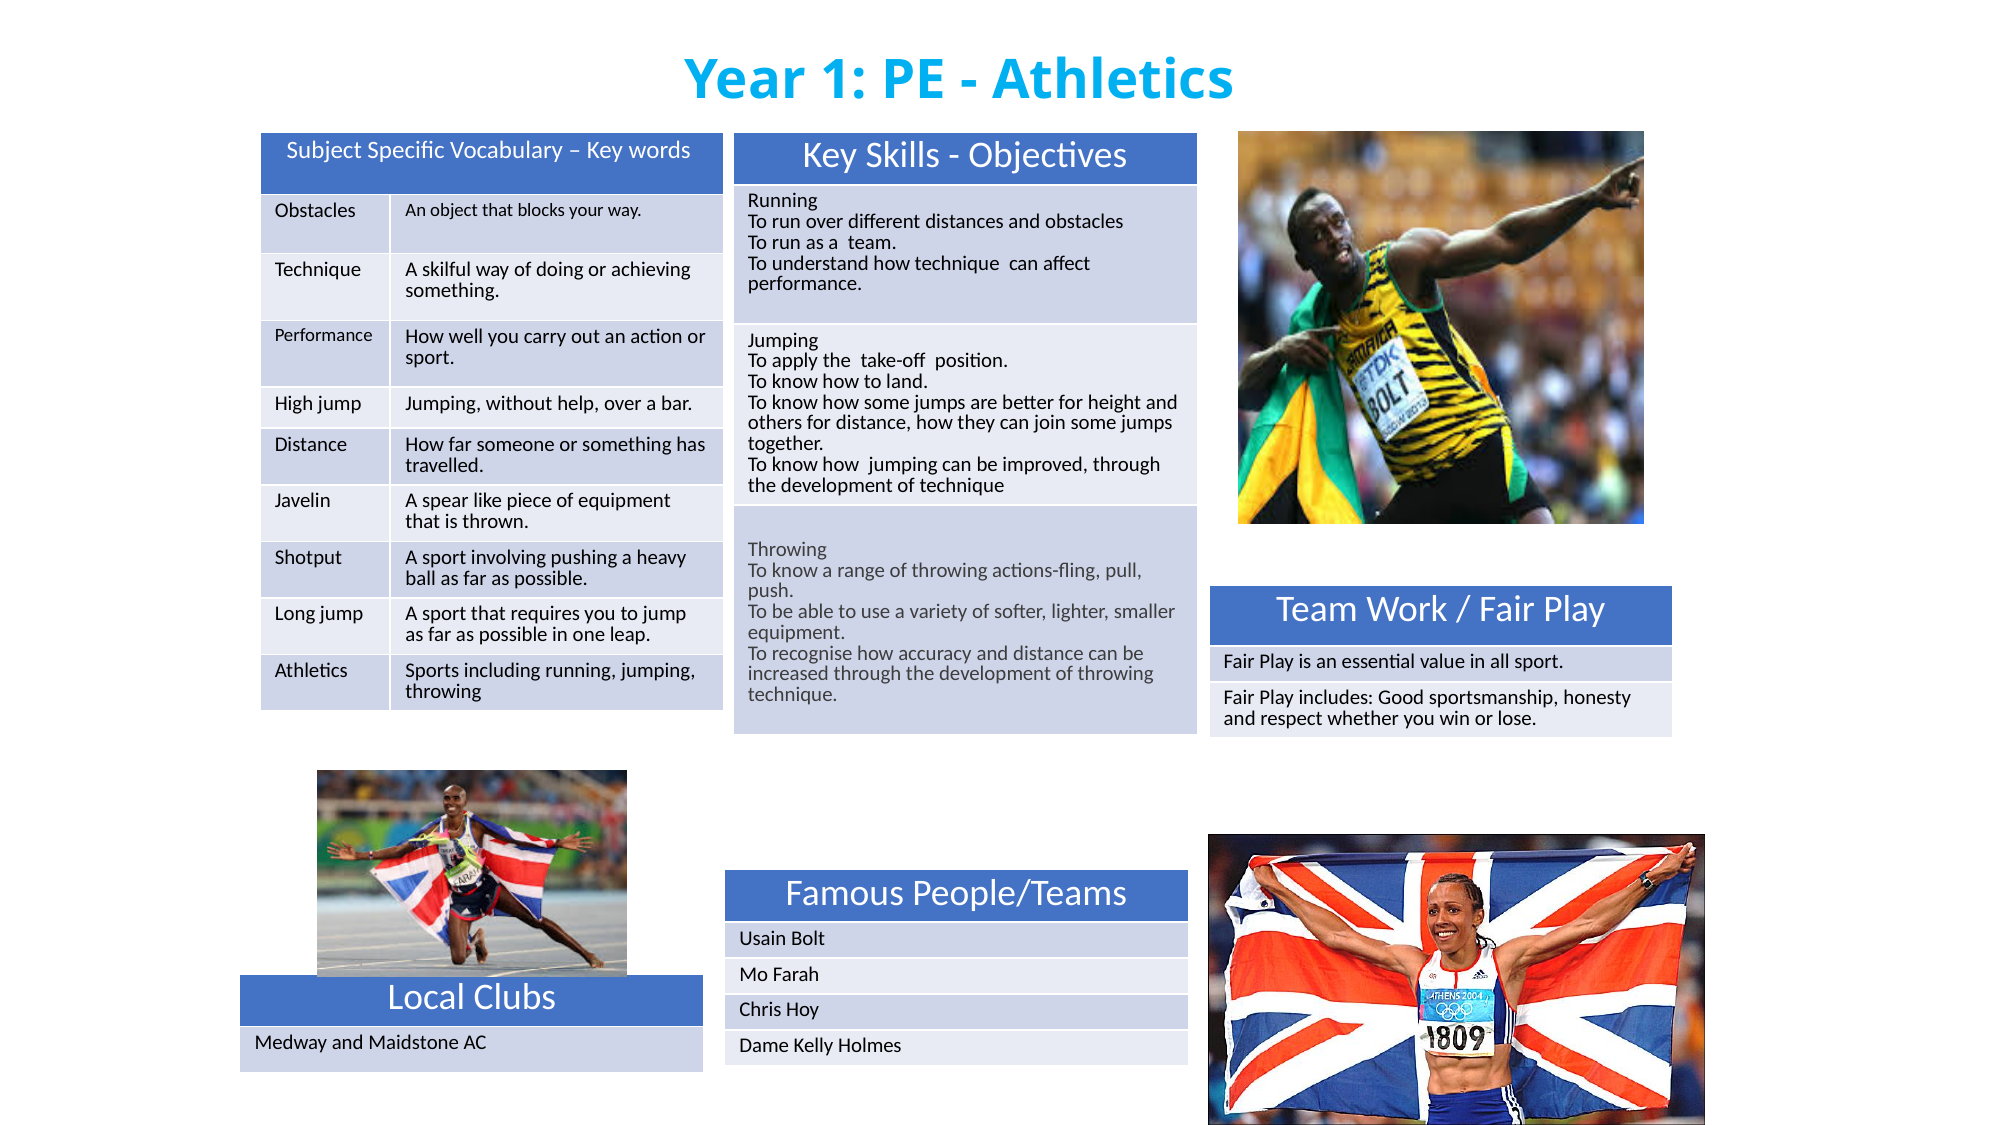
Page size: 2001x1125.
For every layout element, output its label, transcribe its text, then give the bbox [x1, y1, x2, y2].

table_cell A skilful way of doing or achieving something. [391, 254, 723, 320]
table_header Key Skills - Objectives [734, 133, 1197, 184]
table_cell An object that blocks your way. [391, 195, 723, 253]
table_cell A sport that requires you to jump as far as possible in one leap. [391, 599, 723, 654]
text_box Year 1: PE - Athletics [313, 36, 1607, 117]
table_cell A sport involving pushing a heavy ball as far as possible. [391, 542, 723, 597]
table_cell Javelin [261, 486, 389, 541]
table_cell Sports including running, jumping, throwing [391, 655, 723, 710]
table_cell High jump [261, 388, 389, 427]
picture [1238, 131, 1644, 524]
table_header Local Clubs [240, 975, 703, 1026]
table_header Subject Specific Vocabulary – Key words [261, 133, 723, 194]
table_cell Usain Bolt [725, 923, 1188, 957]
picture [1208, 834, 1705, 1125]
table_cell Jumping To apply the take-off position. To know how to land. To know how some jumps are better for height and others for distance, how they can join some jumps together. To know how jumping can be improved, through the development of technique [734, 325, 1197, 504]
table_cell Mo Farah [725, 959, 1188, 993]
picture [317, 770, 627, 977]
table_cell Medway and Maidstone AC [240, 1027, 703, 1072]
table_cell Running To run over different distances and obstacles To run as a team. To understand how technique can affect performance. [734, 186, 1197, 323]
table_cell Fair Play is an essential value in all sport. [1210, 647, 1672, 681]
table_cell Jumping, without help, over a bar. [391, 388, 723, 427]
table_cell Long jump [261, 599, 389, 654]
table_cell Obstacles [261, 195, 389, 253]
table_cell A spear like piece of equipment that is thrown. [391, 486, 723, 541]
table_cell Dame Kelly Holmes [725, 1031, 1188, 1065]
table_cell Fair Play includes: Good sportsmanship, honesty and respect whether you win or lose. [1210, 683, 1672, 737]
table_cell How far someone or something has travelled. [391, 429, 723, 484]
table_cell Shotput [261, 542, 389, 597]
table_cell Technique [261, 254, 389, 320]
table_cell Throwing To know a range of throwing actions-fling, pull, push. To be able to use a variety of softer, lighter, smaller equipment. To recognise how accuracy and distance can be increased through the development of throwing technique. [734, 506, 1197, 734]
table_cell Distance [261, 429, 389, 484]
table_header Team Work / Fair Play [1210, 586, 1672, 645]
table_cell Chris Hoy [725, 995, 1188, 1029]
table_header Famous People/Teams [725, 870, 1188, 921]
table_cell Performance [261, 321, 389, 386]
table_cell How well you carry out an action or sport. [391, 321, 723, 386]
table_cell Athletics [261, 655, 389, 710]
